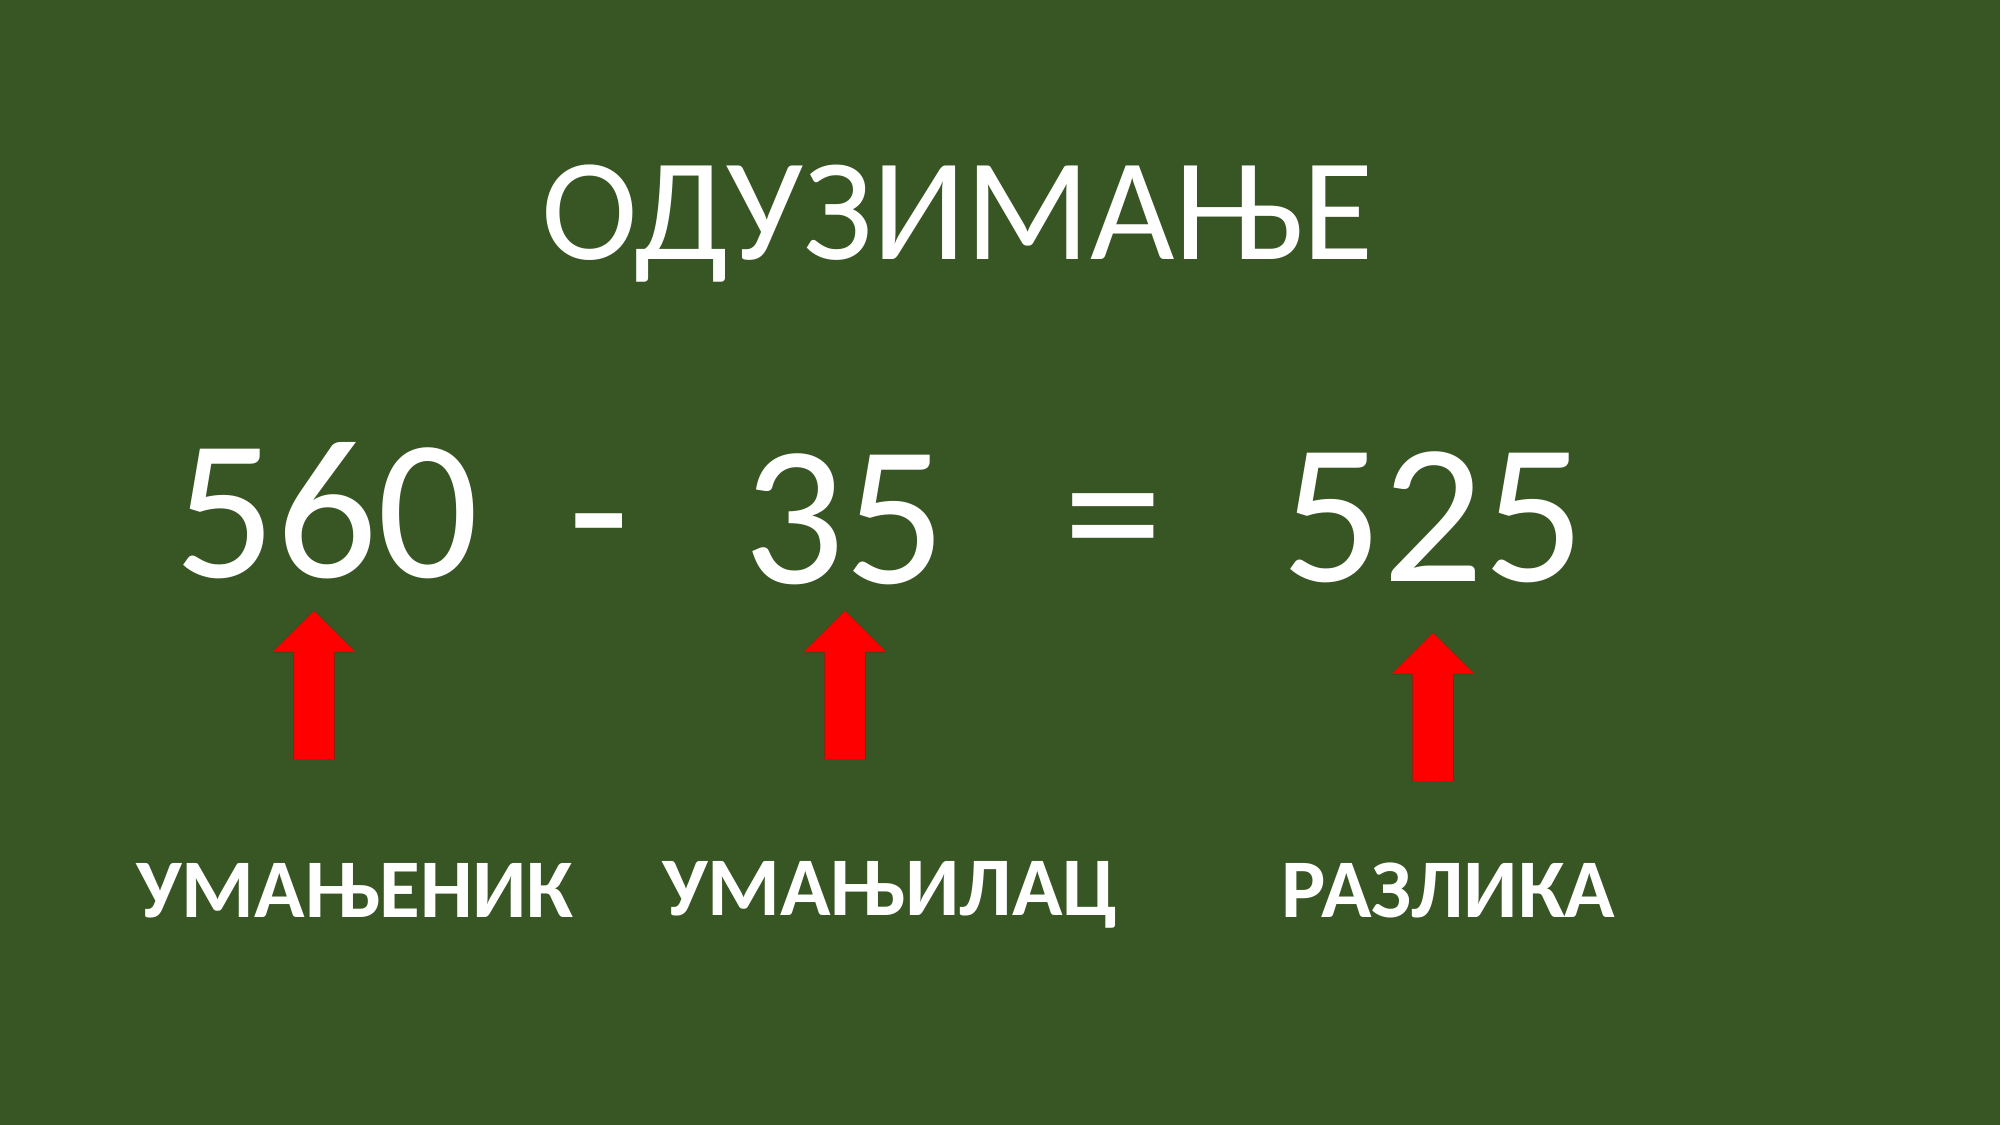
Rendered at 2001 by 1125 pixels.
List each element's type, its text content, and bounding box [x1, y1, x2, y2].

picture [1391, 632, 1475, 781]
text_box УМАЊЕНИК [121, 826, 589, 942]
picture [272, 610, 356, 759]
text_box 525 [1266, 373, 1600, 629]
text_box ОДУЗИМАЊЕ [355, 106, 1560, 297]
picture [803, 610, 887, 759]
text_box - [553, 370, 645, 626]
text_box РАЗЛИКА [1266, 826, 1631, 942]
text_box 560 [160, 370, 551, 626]
text_box = [1048, 371, 1179, 627]
text_box 35 [728, 376, 962, 632]
text_box УМАЊИЛАЦ [647, 825, 1133, 940]
